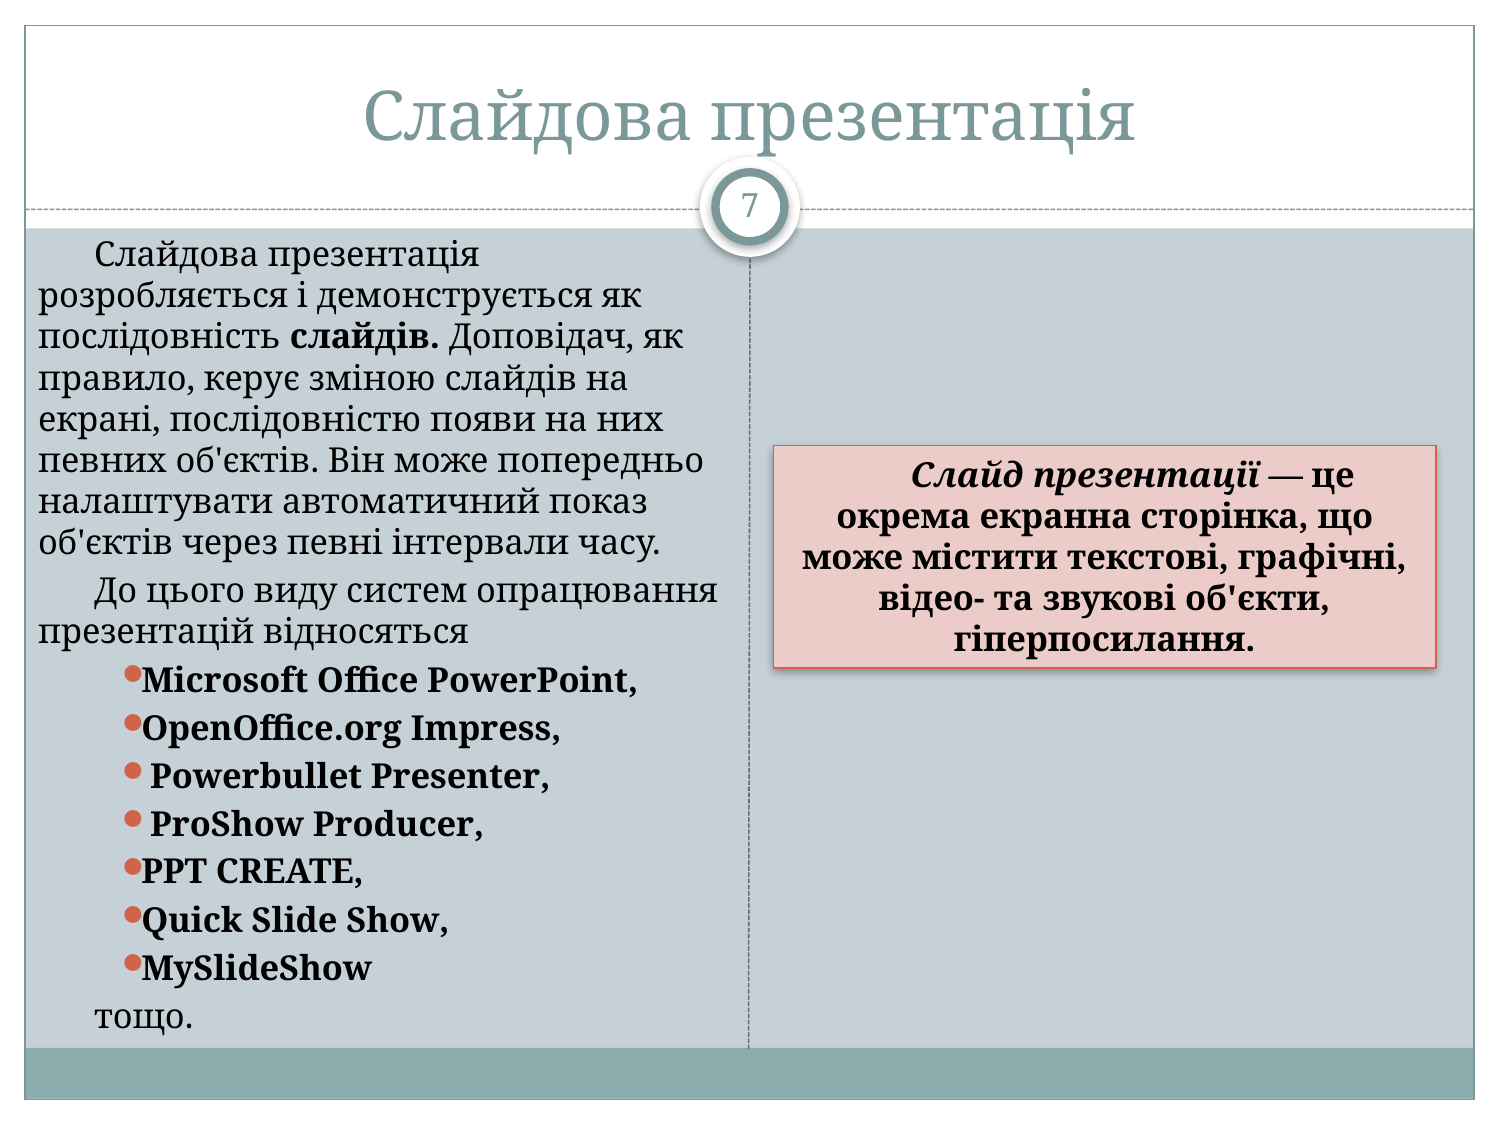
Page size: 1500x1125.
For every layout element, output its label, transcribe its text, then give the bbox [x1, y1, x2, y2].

list Слайд презентації — це окрема екранна сторінка, що може містити текстові, графічні, відео- та звукові об'єкти, гіперпосилання. [773, 445, 1437, 669]
title Слайдова презентація [49, 37, 1450, 162]
slide_number 7 [712, 170, 788, 243]
list Слайдова презентація розробляється і демонструється як послідовність слайдів. Доповідач, як правило, керує зміною слайдів на екрані, послідовністю появи на них певних об'єктів. Він може попередньо налаштувати автоматичний показ об'єктів через певні інтервали часу. До цього виду систем опрацювання презентацій відносяться Microsoft Office PowerPoint, OpenOffice.org Impress, Powerbullet Presenter, ProShow Producer, PPT CREATE, Quick Slide Show, MySlideShow тощо. [23, 224, 750, 1043]
